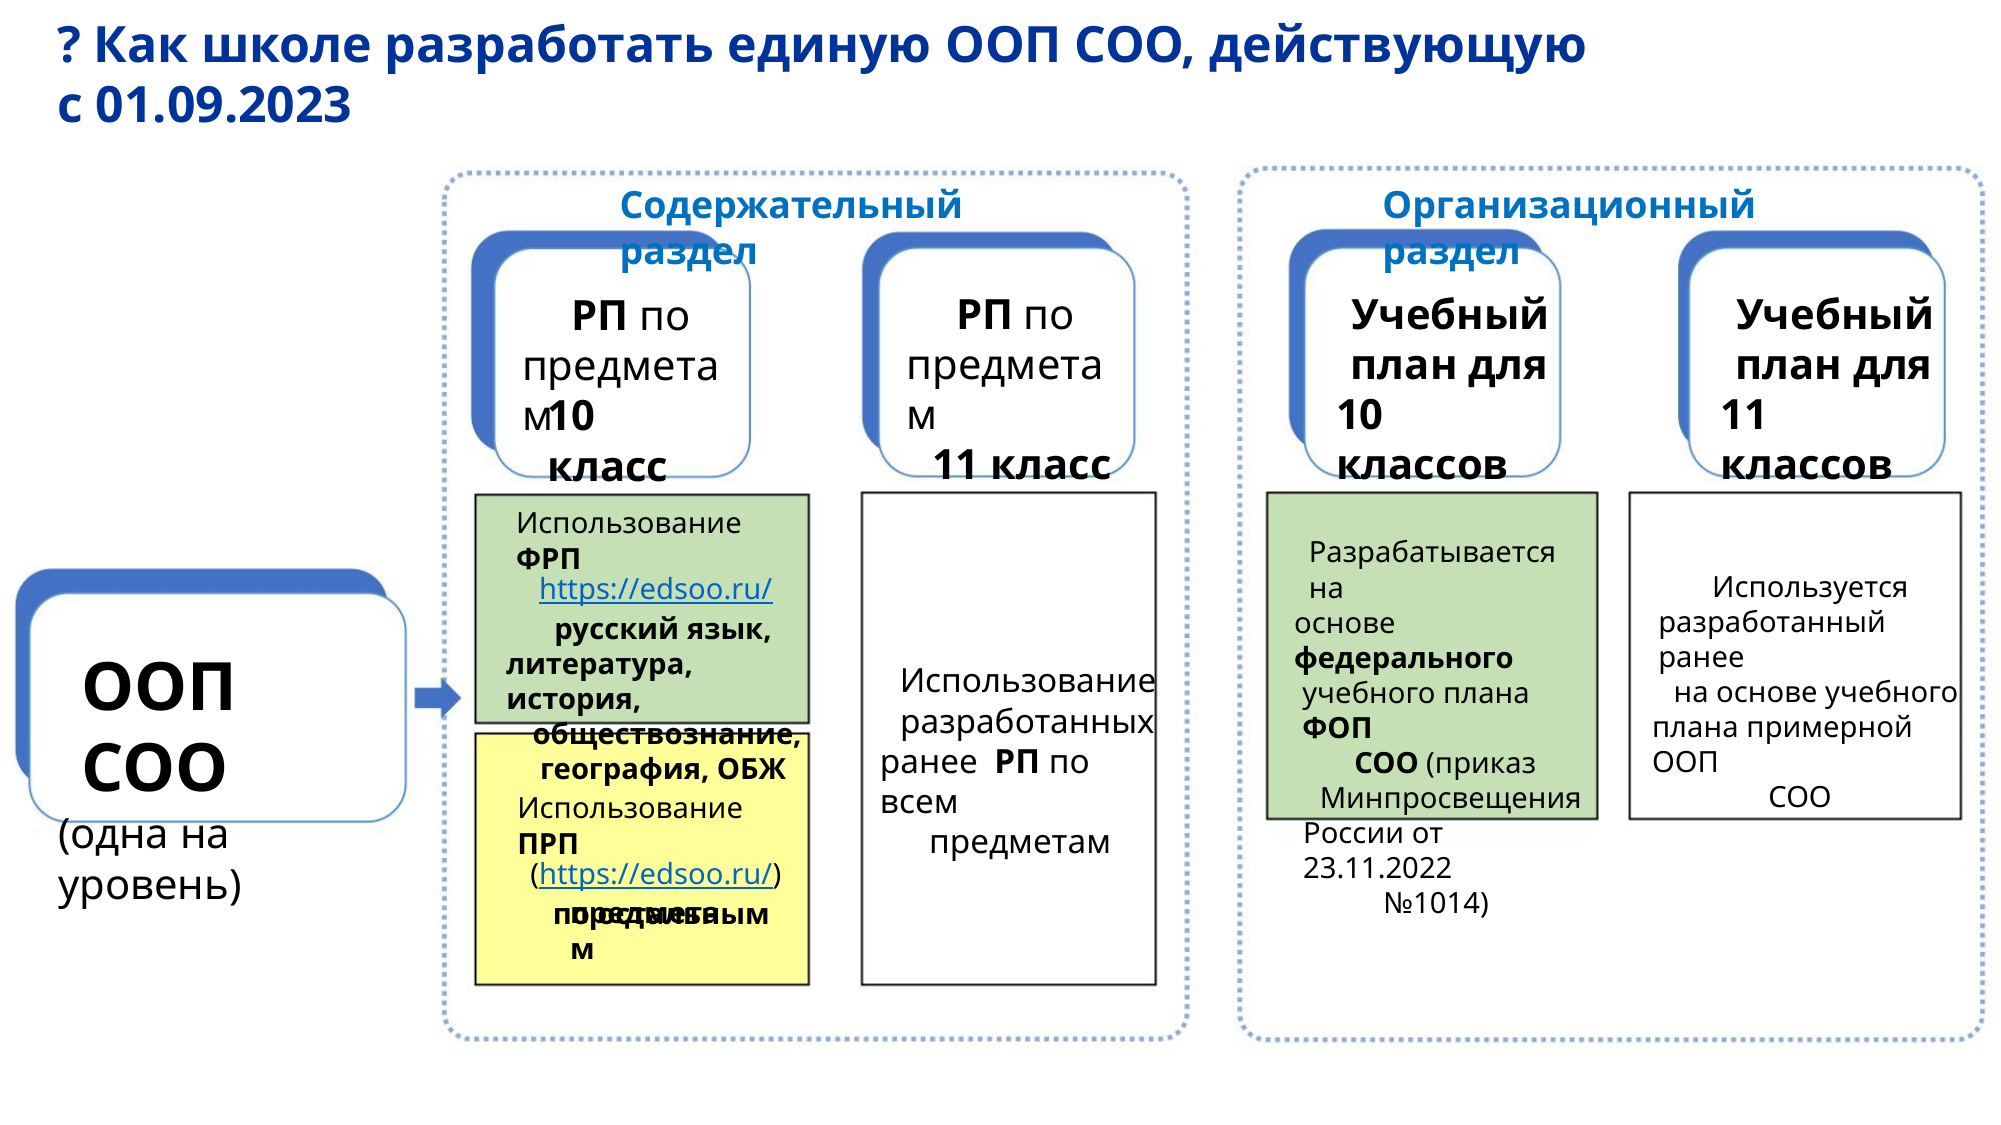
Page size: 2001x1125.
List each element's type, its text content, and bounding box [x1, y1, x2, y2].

text_box Содержательный раздел [619, 180, 1051, 273]
text_box Использование разработанных ранее РП по всем предметам [880, 658, 1163, 861]
text_box ? Как школе разработать единую ООП СОО, действующую с 01.09.2023 [57, 10, 1623, 133]
text_box Использование ПРП (https://edsoo.ru/) по остальным [517, 788, 793, 931]
text_box 10 класс [547, 387, 723, 490]
text_box Организационный раздел [1382, 180, 1834, 273]
text_box Используется разработанный ранее на основе учебного плана примерной ООП СОО [1652, 567, 1964, 814]
text_box РП по предметам 11 класс [906, 287, 1133, 488]
text_box [0, 0, 2000, 1125]
text_box Учебный план для 11 классов [1720, 287, 1939, 488]
text_box РП по предметам [522, 287, 749, 439]
text_box Использование ФРП https://edsoo.ru/ русский язык, литература, история, обществознание, география, ОБЖ [506, 504, 804, 786]
text_box Учебный план для 10 классов [1336, 287, 1554, 488]
text_box ООП СОО (одна на уровень) [58, 641, 402, 908]
text_box Разрабатывается на основе федерального учебного плана ФОП СОО (приказ Минпросвещения России от 23.11.2022 №1014) [1294, 532, 1596, 920]
text_box предметам [569, 893, 741, 966]
